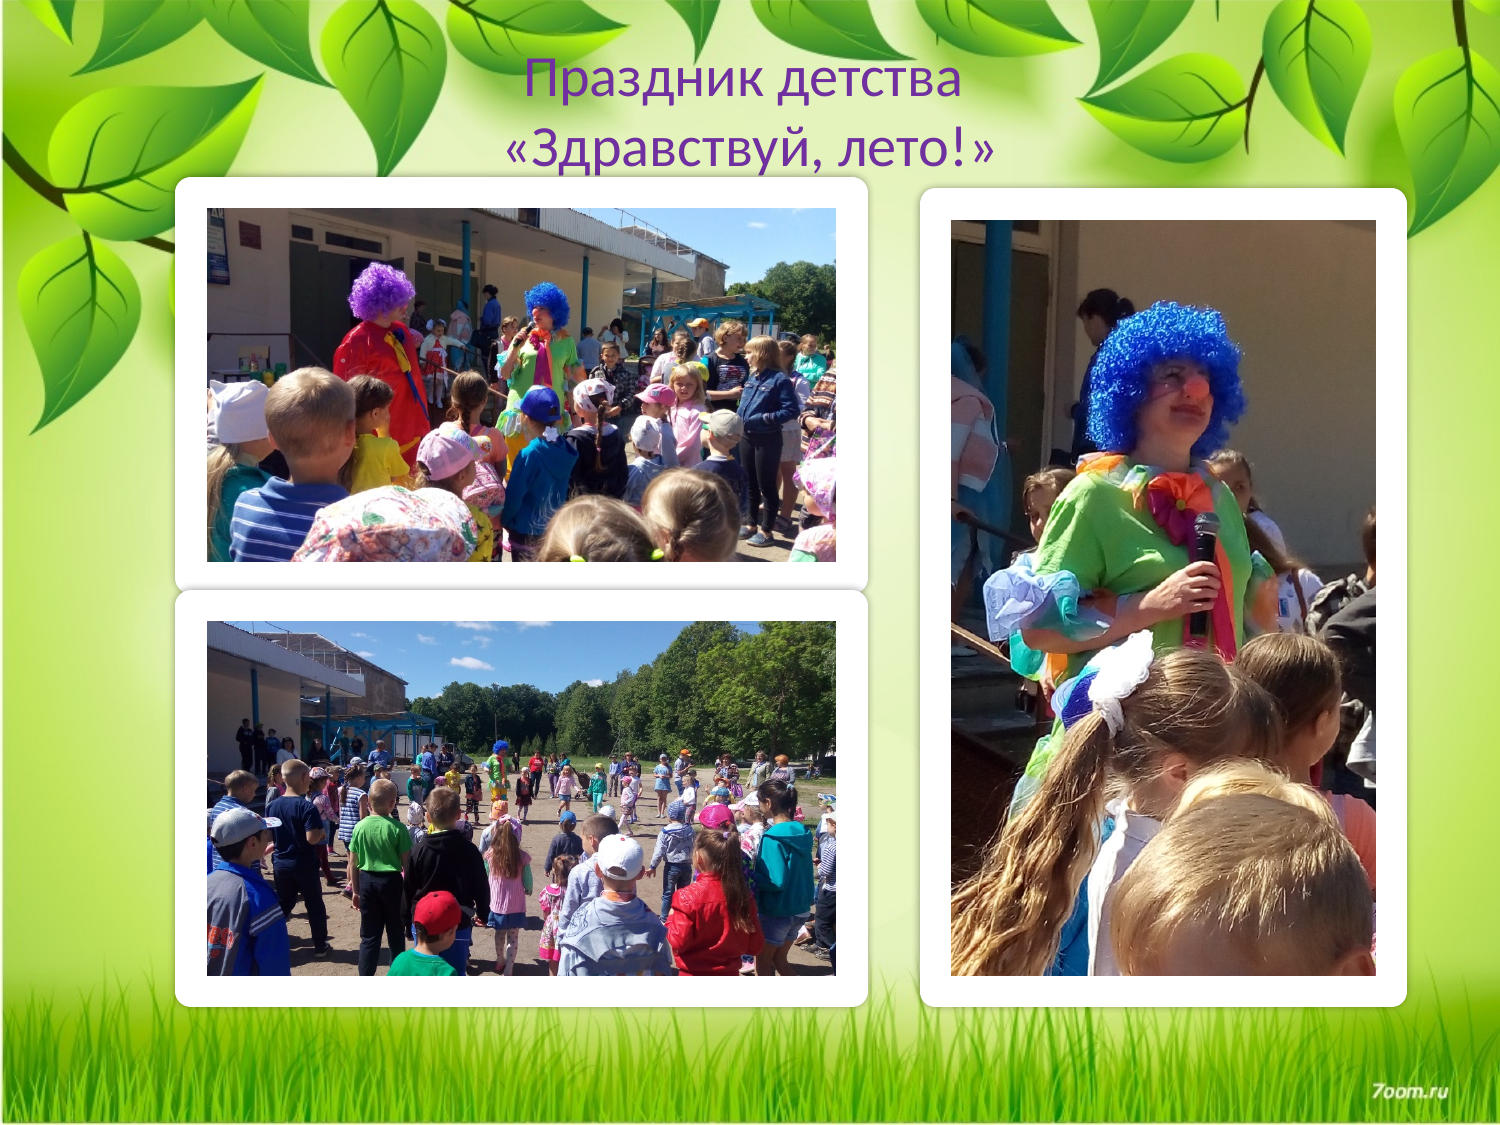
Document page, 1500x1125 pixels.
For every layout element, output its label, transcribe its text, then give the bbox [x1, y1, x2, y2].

picture [0, 0, 1500, 1125]
title Праздник детства «Здравствуй, лето!» [75, 19, 1425, 197]
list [206, 207, 837, 563]
